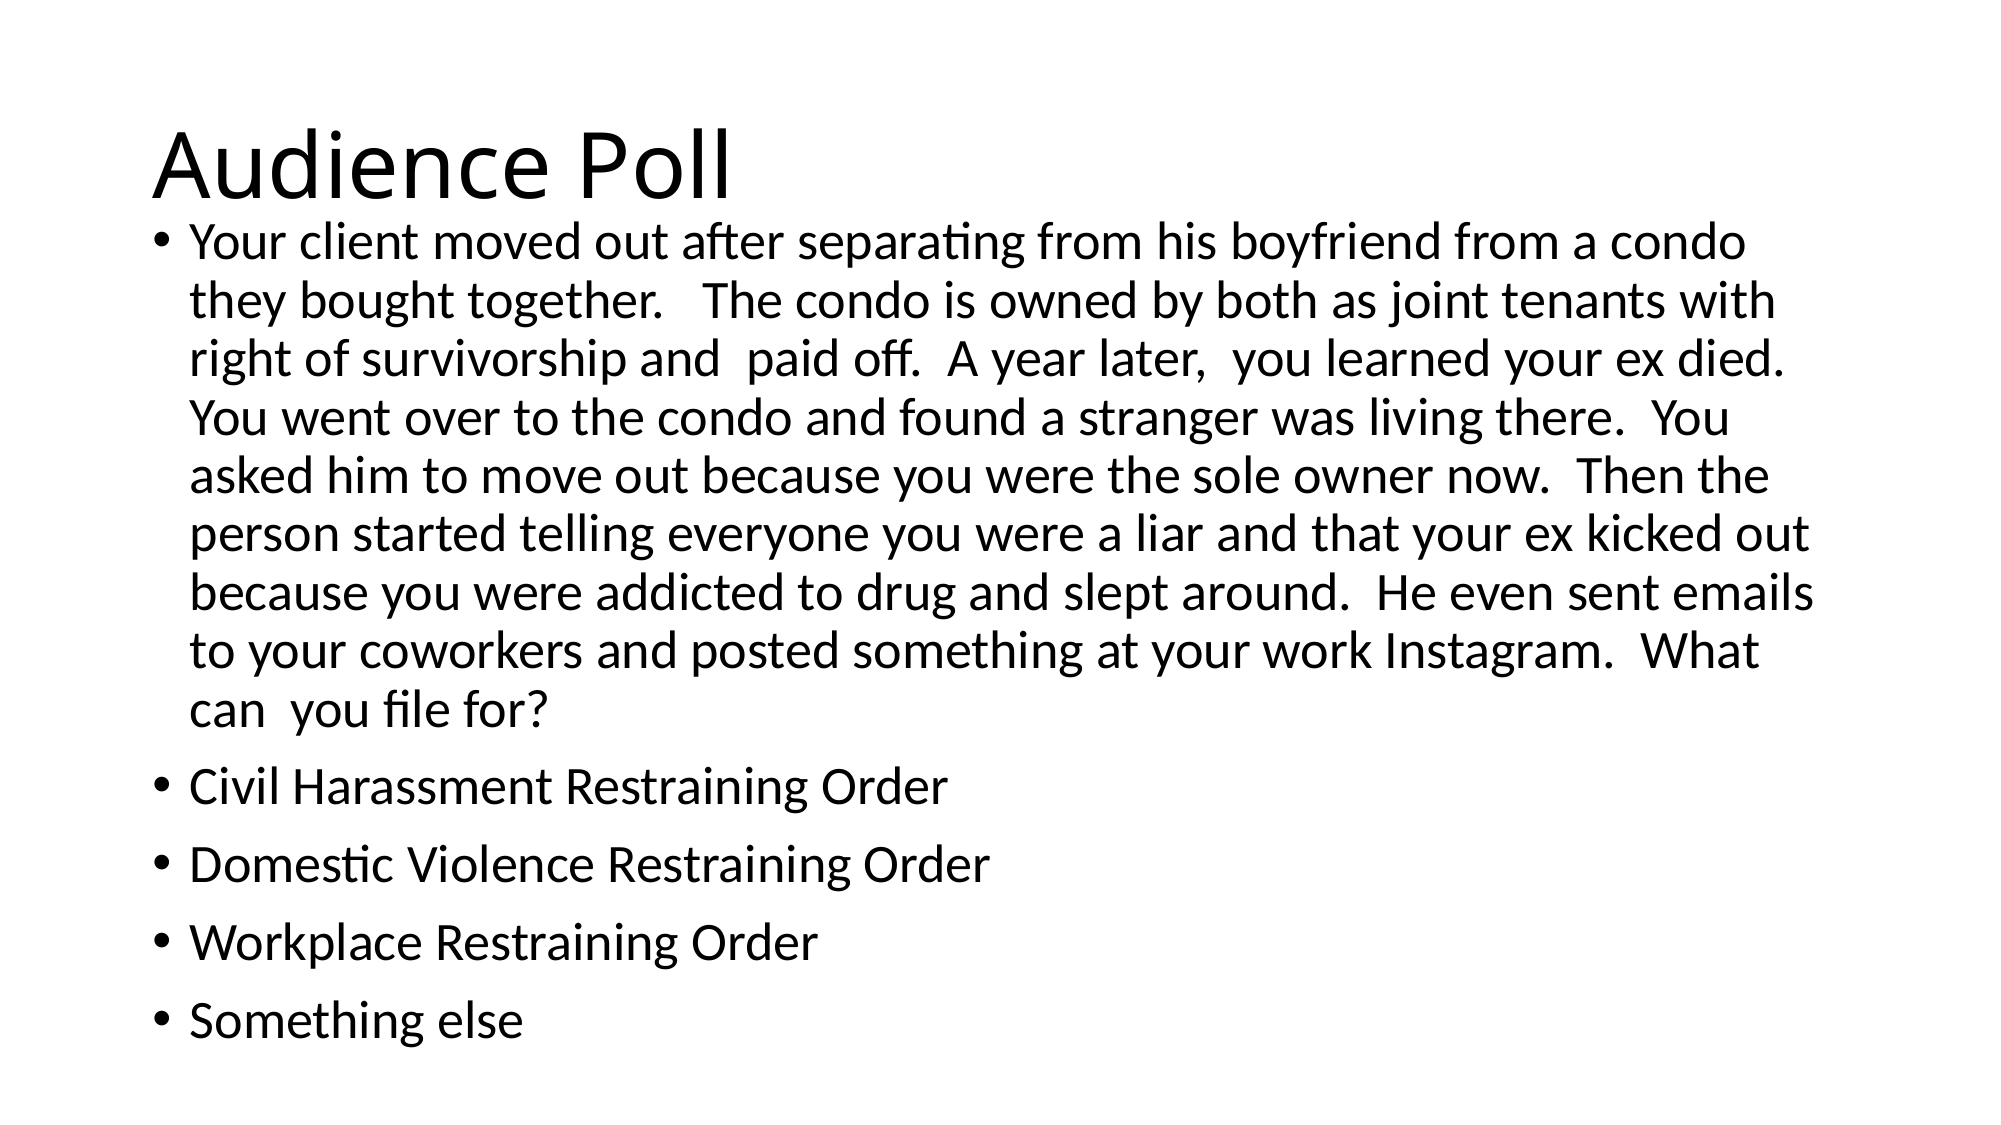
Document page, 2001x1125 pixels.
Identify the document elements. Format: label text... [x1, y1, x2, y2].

title Audience Poll [137, 59, 1863, 205]
list Your client moved out after separating from his boyfriend from a condo they bought together. The condo is owned by both as joint tenants with right of survivorship and paid off. A year later, you learned your ex died. You went over to the condo and found a stranger was living there. You asked him to move out because you were the sole owner now. Then the person started telling everyone you were a liar and that your ex kicked out because you were addicted to drug and slept around. He even sent emails to your coworkers and posted something at your work Instagram. What can you file for? Civil Harassment Restraining Order Domestic Violence Restraining Order Workplace Restraining Order Something else [137, 205, 1863, 1066]
